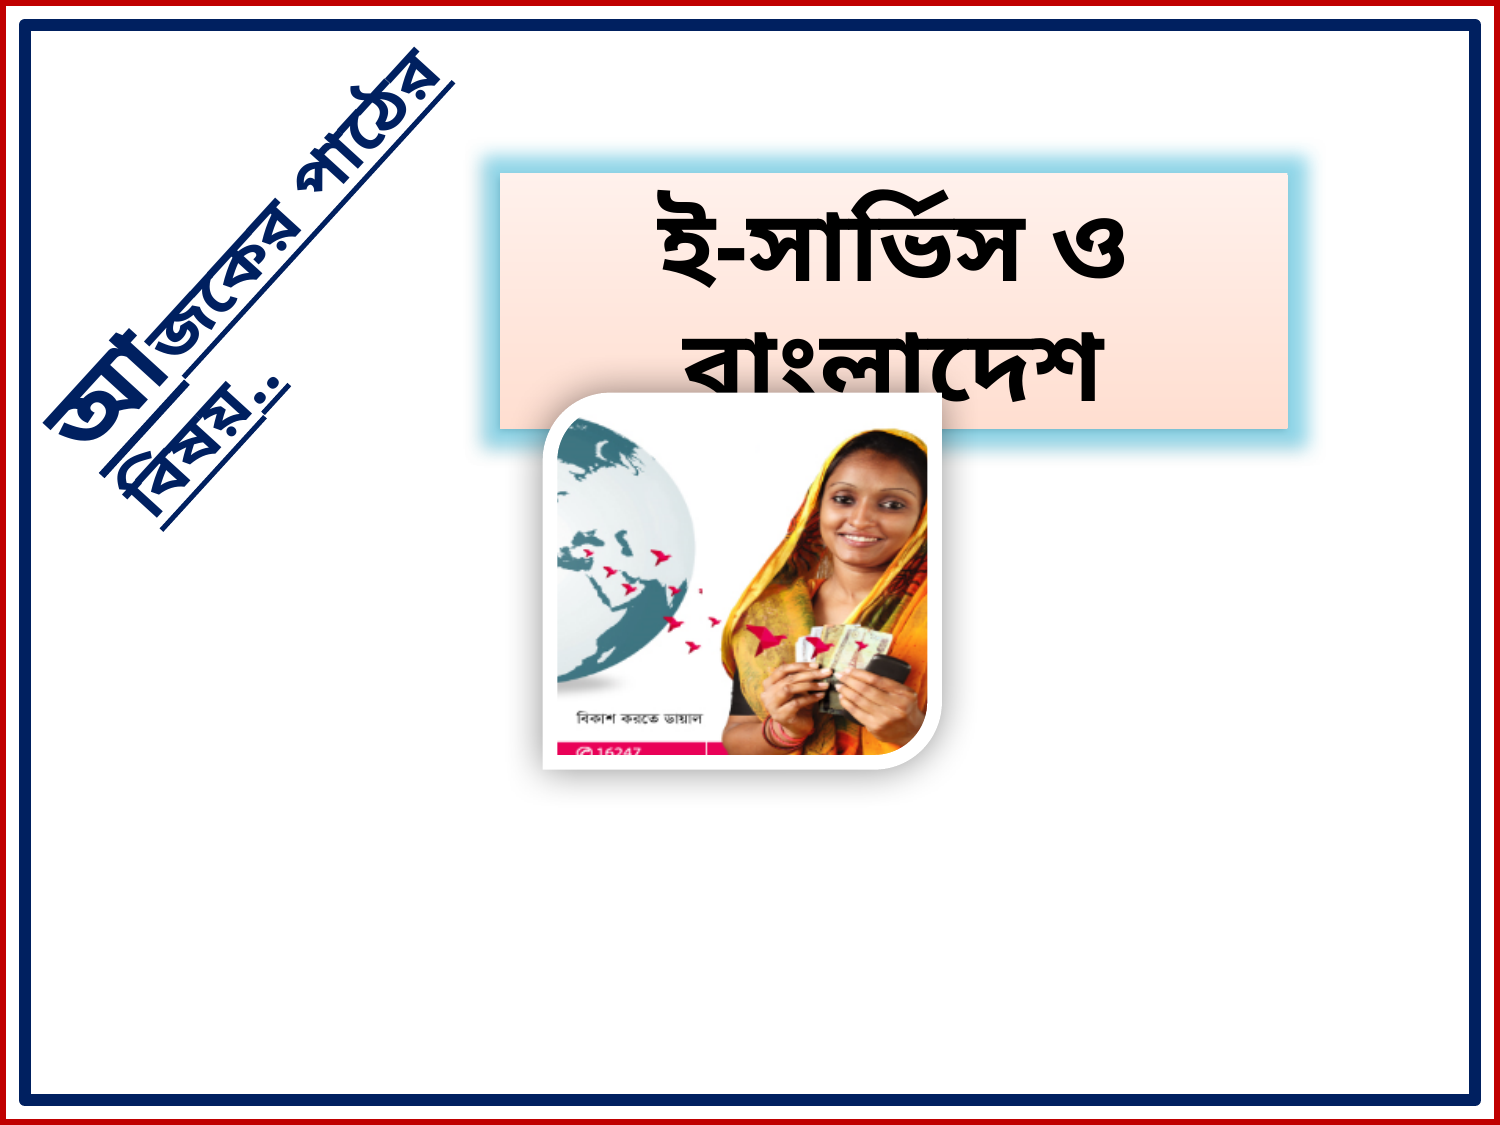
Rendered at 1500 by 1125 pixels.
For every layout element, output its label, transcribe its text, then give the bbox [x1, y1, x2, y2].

text_box আজকের পাঠের বিষয়.. [0, 0, 536, 548]
picture [549, 399, 935, 763]
text_box ই-সার্ভিস ও বাংলাদেশ [499, 173, 1288, 429]
